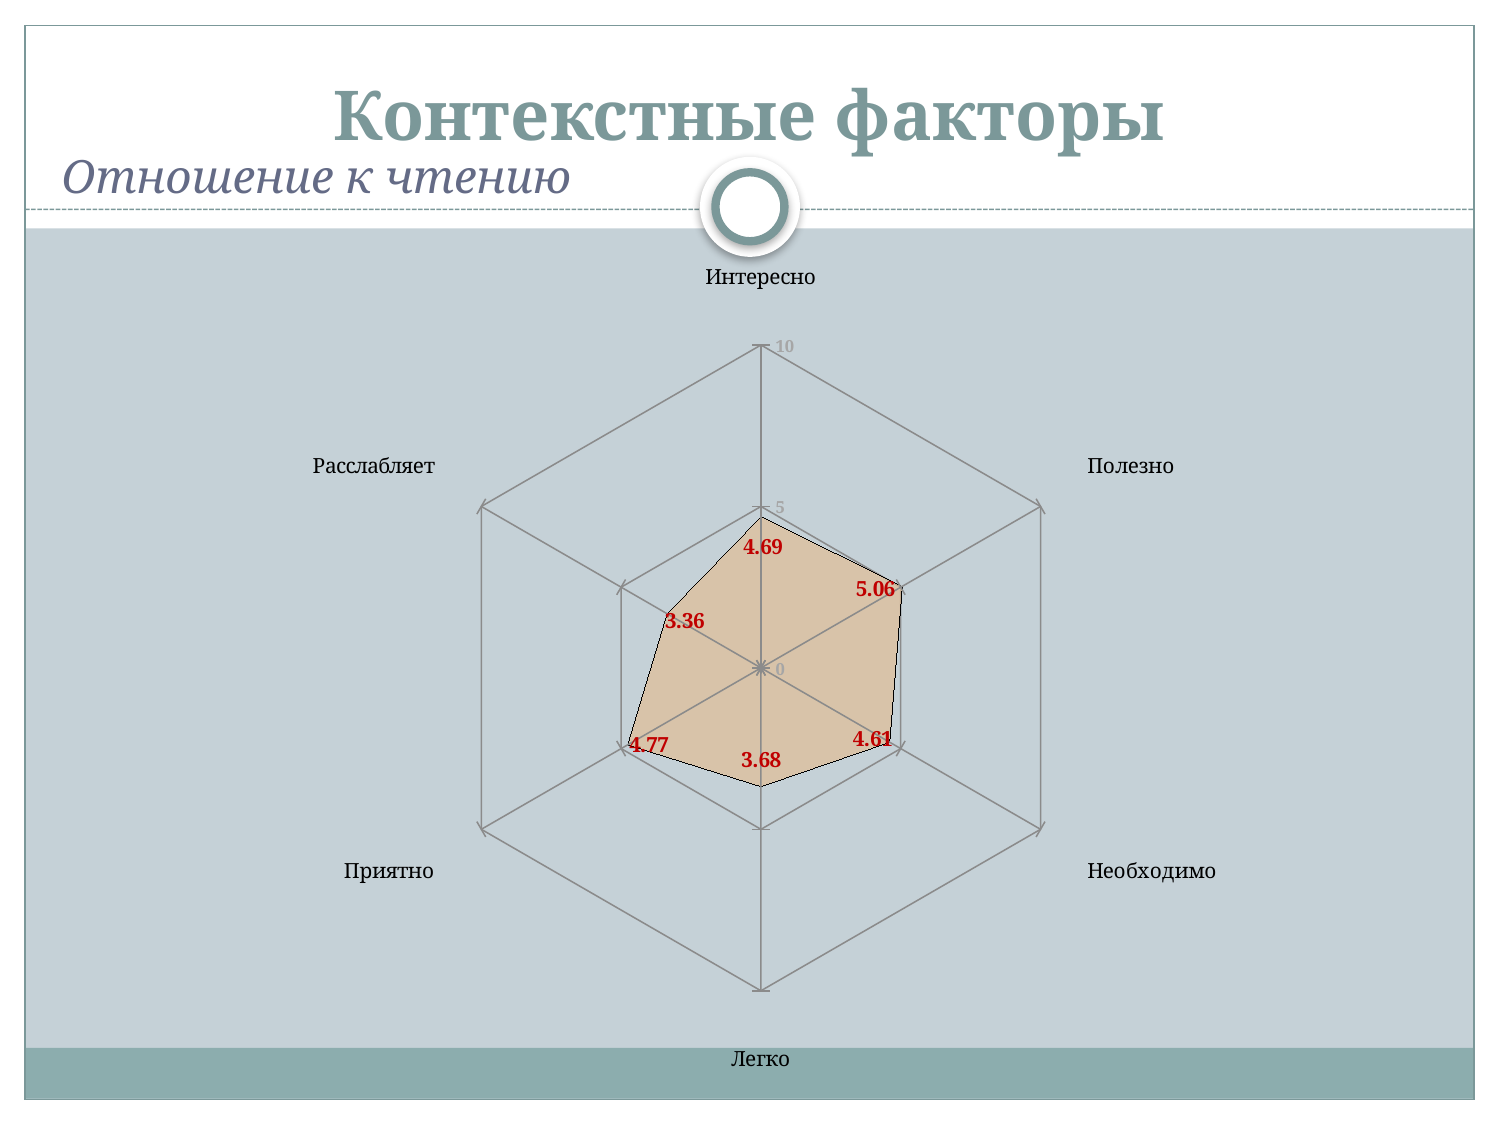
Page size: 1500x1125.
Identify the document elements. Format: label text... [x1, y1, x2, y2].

chart [64, 245, 1466, 1091]
title Контекстные факторы [49, 37, 1450, 140]
list Отношение к чтению [46, 140, 1472, 954]
